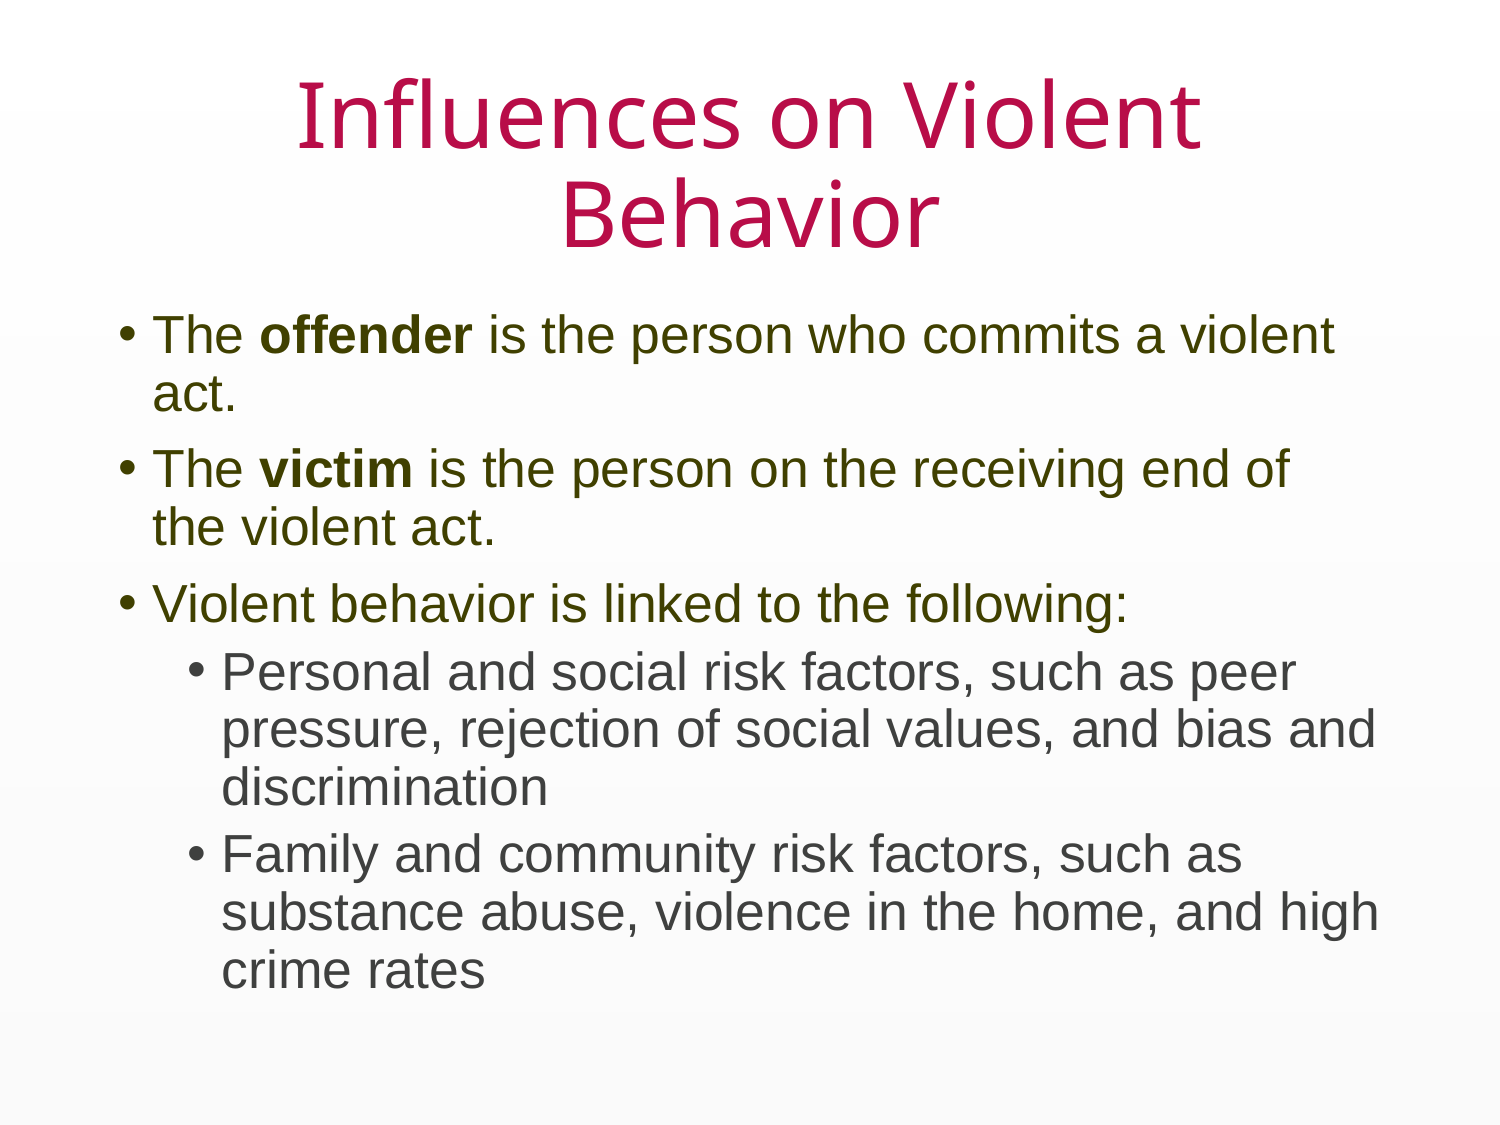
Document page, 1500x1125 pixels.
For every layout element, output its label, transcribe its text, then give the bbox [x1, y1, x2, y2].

title Influences on Violent Behavior [103, 59, 1397, 278]
list The offender is the person who commits a violent act. The victim is the person on the receiving end of the violent act. Violent behavior is linked to the following: Personal and social risk factors, such as peer pressure, rejection of social values, and bias and discrimination Family and community risk factors, such as substance abuse, violence in the home, and high crime rates [103, 299, 1397, 1014]
